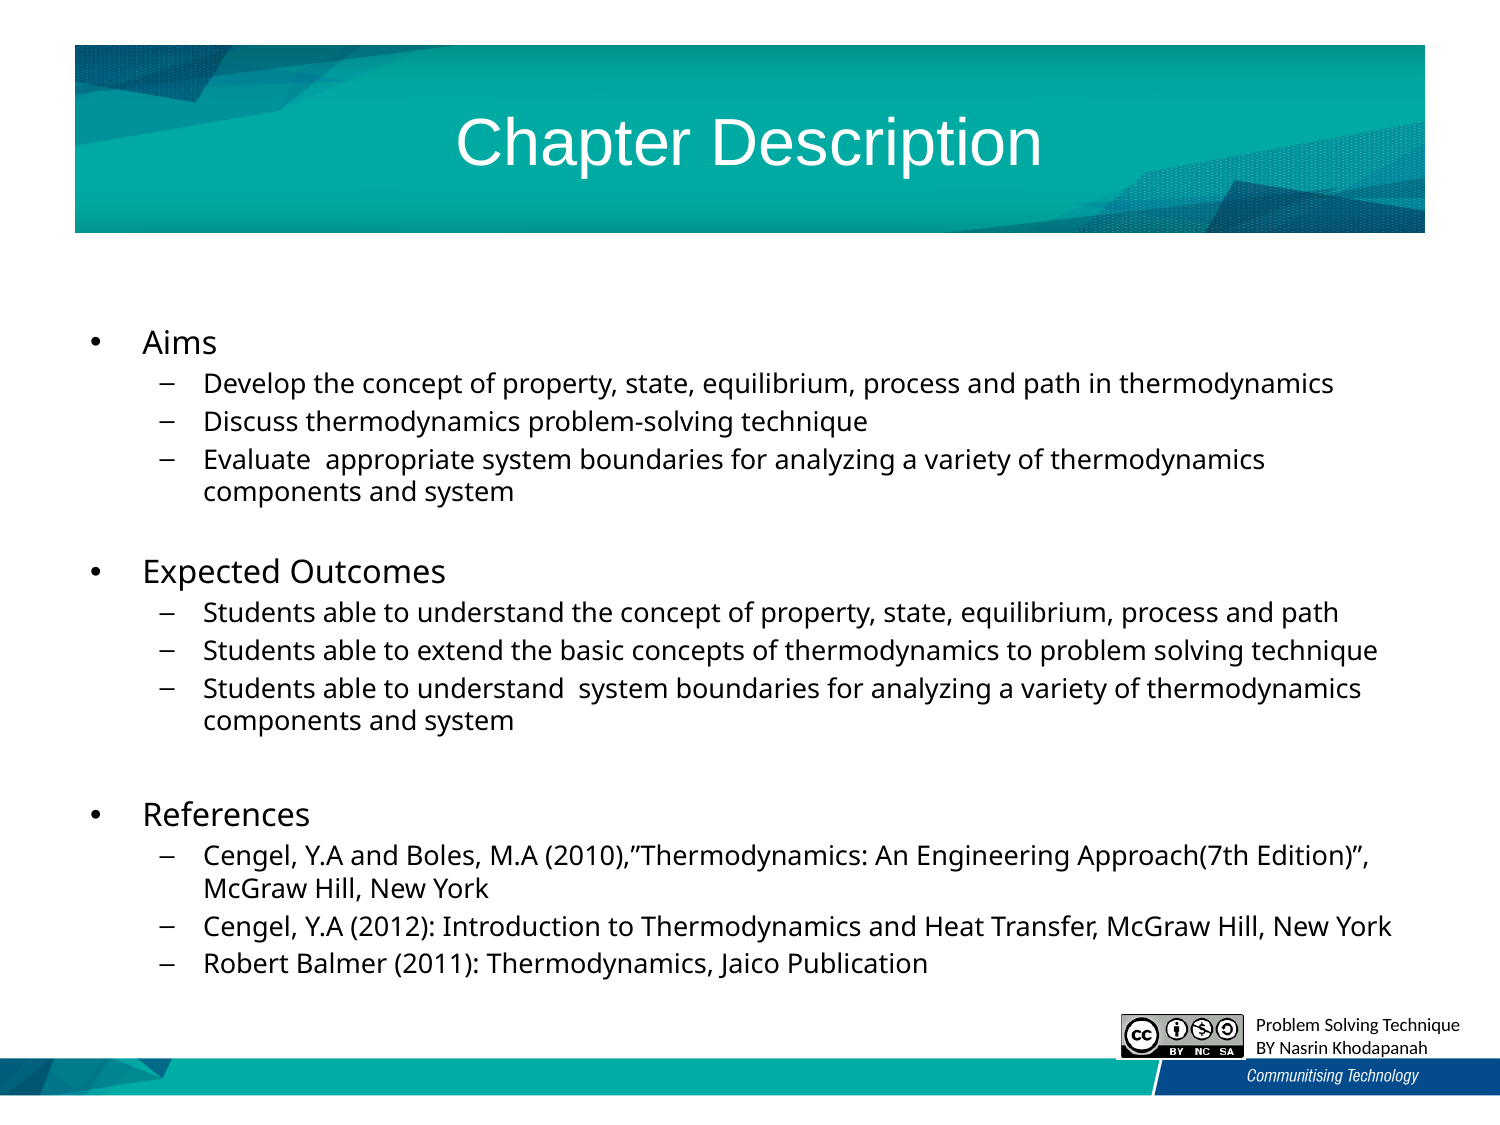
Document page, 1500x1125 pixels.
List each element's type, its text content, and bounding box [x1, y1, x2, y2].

list Aims Develop the concept of property, state, equilibrium, process and path in thermodynamics Discuss thermodynamics problem-solving technique Evaluate appropriate system boundaries for analyzing a variety of thermodynamics components and system Expected Outcomes Students able to understand the concept of property, state, equilibrium, process and path Students able to extend the basic concepts of thermodynamics to problem solving technique Students able to understand system boundaries for analyzing a variety of thermodynamics components and system References Cengel, Y.A and Boles, M.A (2010),”Thermodynamics: An Engineering Approach(7th Edition)”, McGraw Hill, New York Cengel, Y.A (2012): Introduction to Thermodynamics and Heat Transfer, McGraw Hill, New York Robert Balmer (2011): Thermodynamics, Jaico Publication [75, 314, 1425, 1012]
title Chapter Description [75, 45, 1425, 233]
picture [0, 0, 1500, 1125]
